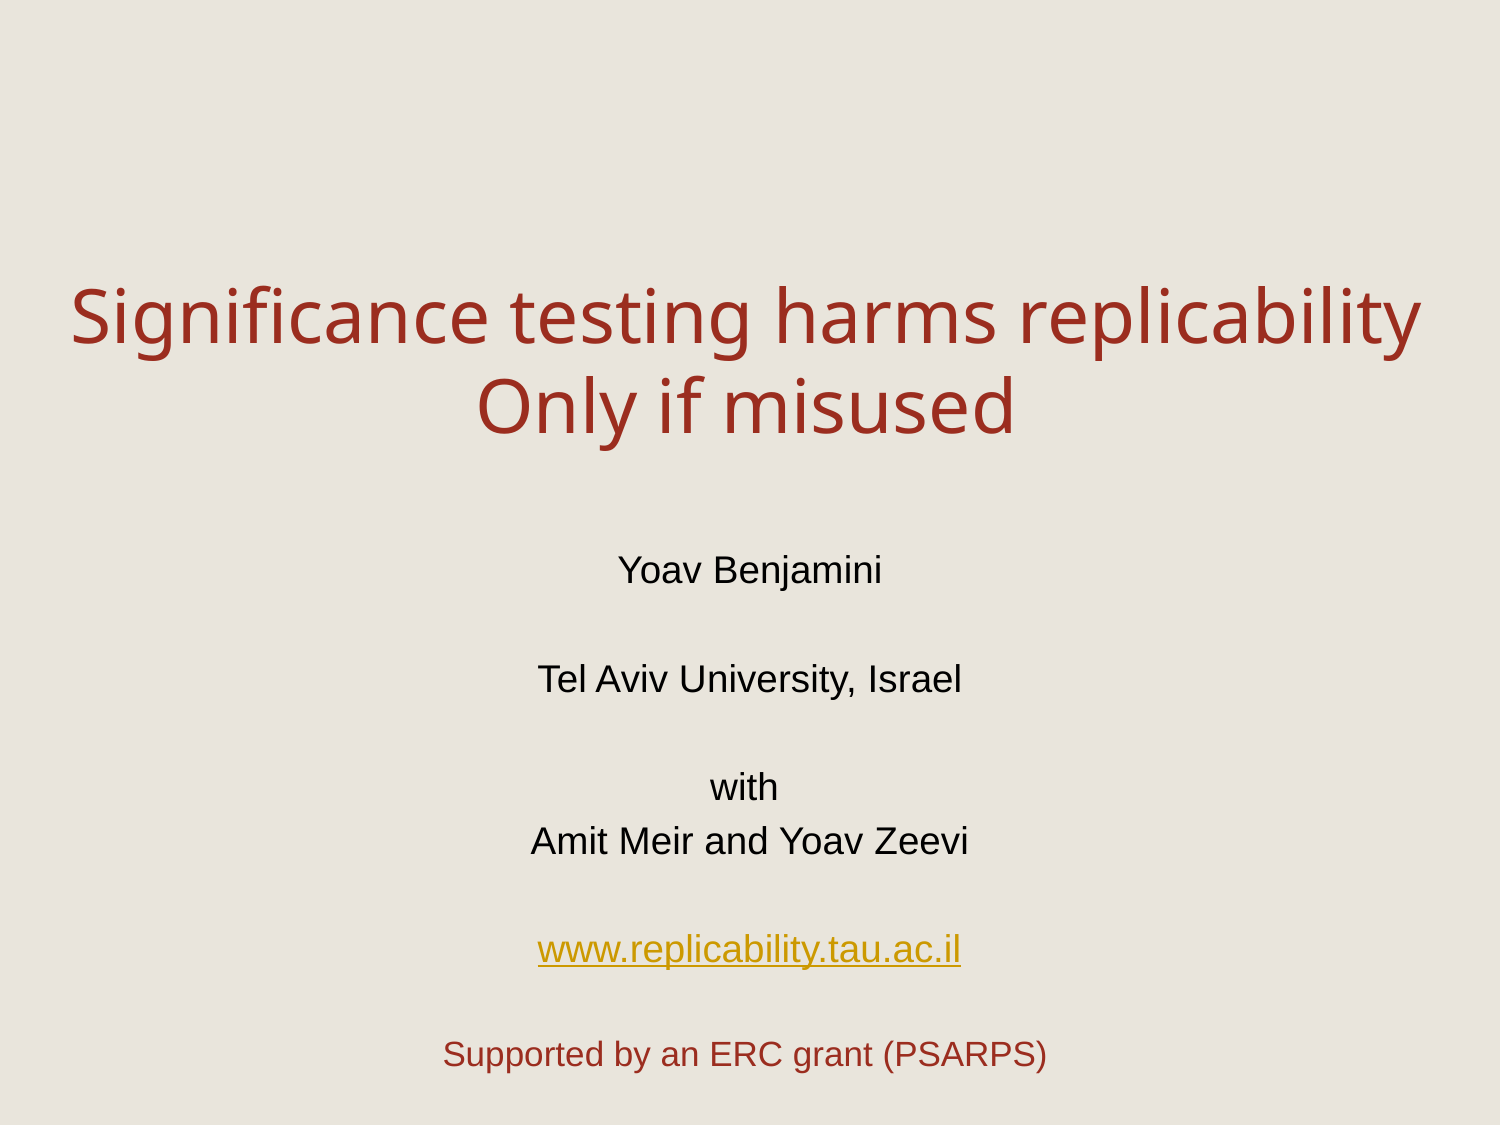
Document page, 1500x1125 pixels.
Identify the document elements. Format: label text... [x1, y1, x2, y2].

title Significance testing harms replicability Only if misused [24, 237, 1488, 479]
subtitle Yoav Benjamini Tel Aviv University, Israel with Amit Meir and Yoav Zeevi www.replicability.tau.ac.il Supported by an ERC grant (PSARPS) [225, 537, 1275, 1088]
